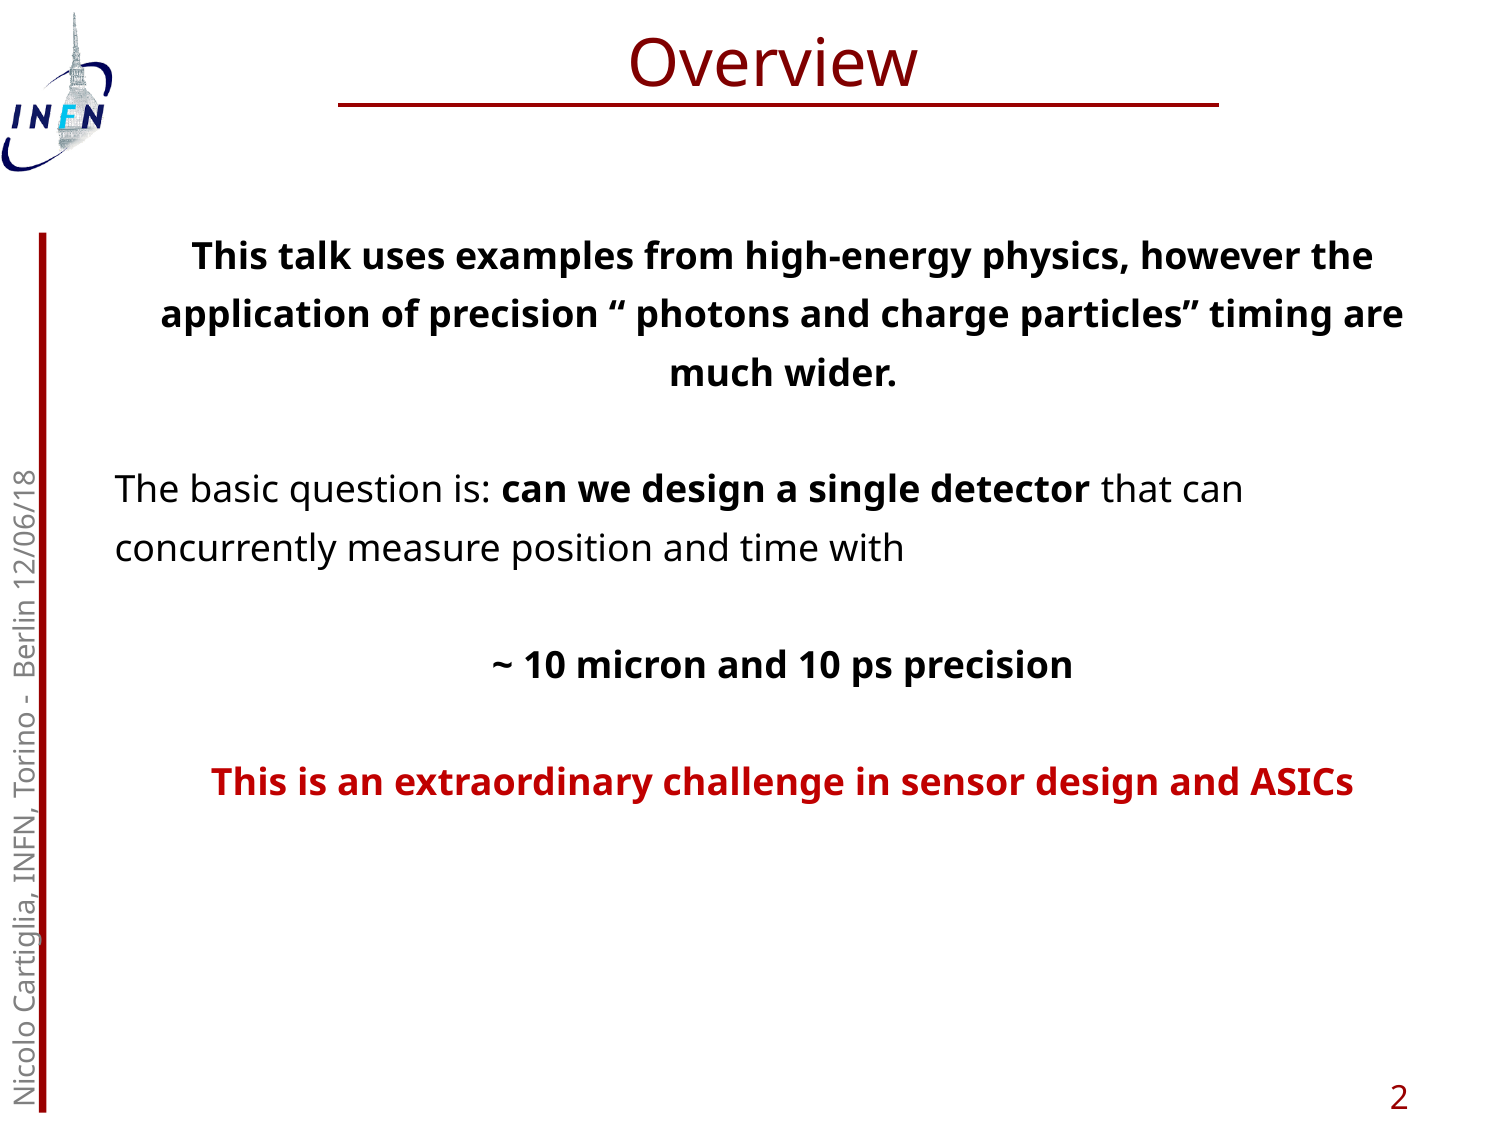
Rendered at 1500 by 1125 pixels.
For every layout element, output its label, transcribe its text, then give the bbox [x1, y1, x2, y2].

slide_number 2 [1375, 1073, 1467, 1125]
footer Nicolo Cartiglia, INFN, Torino - Berlin 12/06/18 [0, 54, 41, 1123]
list Overview [46, 12, 1500, 118]
text_box This talk uses examples from high-energy physics, however the application of precision “ photons and charge particles” timing are much wider. The basic question is: can we design a single detector that can concurrently measure position and time with ~ 10 micron and 10 ps precision This is an extraordinary challenge in sensor design and ASICs [99, 210, 1467, 811]
picture [0, 12, 113, 172]
